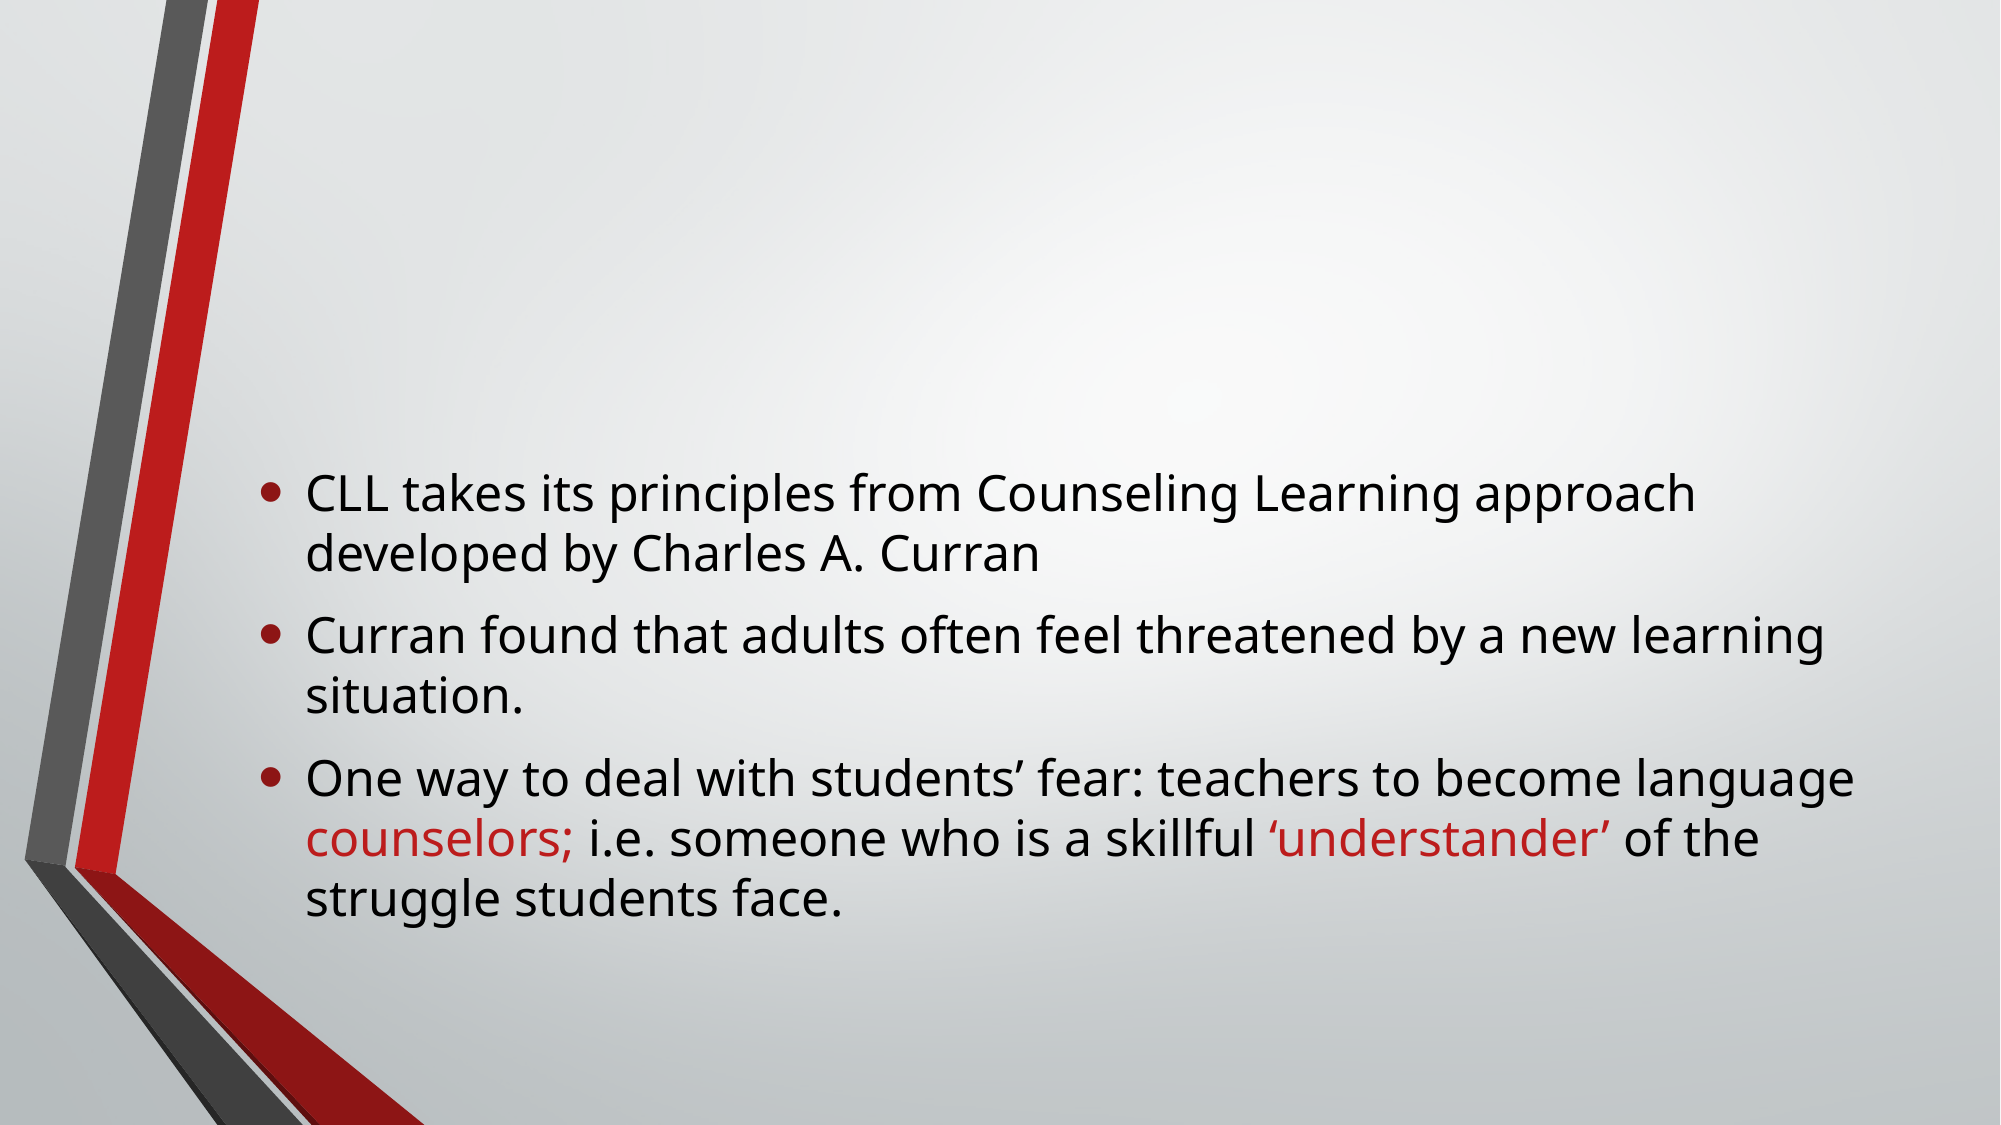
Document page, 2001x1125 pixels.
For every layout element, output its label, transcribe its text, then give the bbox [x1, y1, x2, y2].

list CLL takes its principles from Counseling Learning approach developed by Charles A. Curran Curran found that adults often feel threatened by a new learning situation. One way to deal with students’ fear: teachers to become language counselors; i.e. someone who is a skillful ‘understander’ of the struggle students face. [243, 437, 1887, 950]
